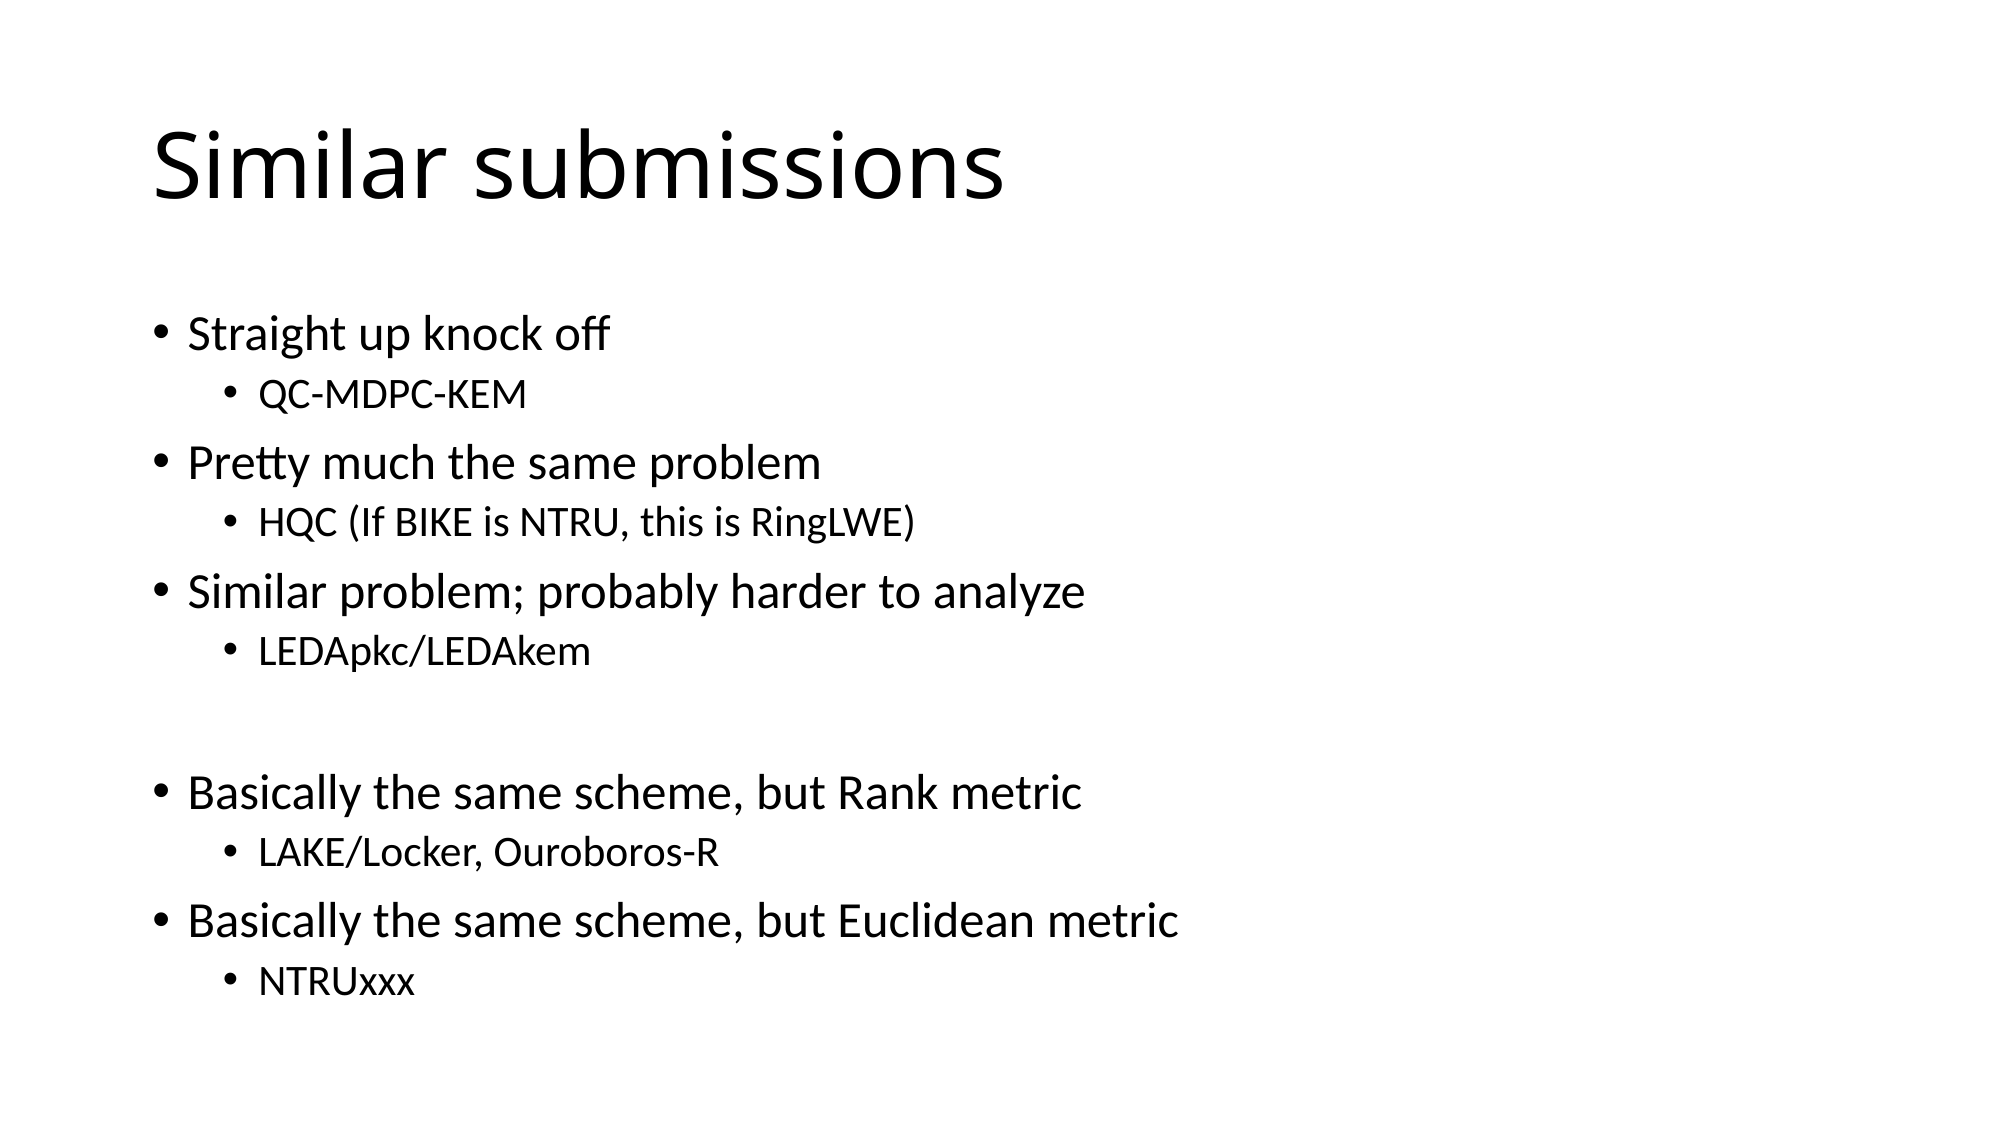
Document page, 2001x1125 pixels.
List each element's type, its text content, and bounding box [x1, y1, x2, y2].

list Straight up knock off QC-MDPC-KEM Pretty much the same problem HQC (If BIKE is NTRU, this is RingLWE) Similar problem; probably harder to analyze LEDApkc/LEDAkem Basically the same scheme, but Rank metric LAKE/Locker, Ouroboros-R Basically the same scheme, but Euclidean metric NTRUxxx [137, 299, 1863, 1014]
title Similar submissions [137, 59, 1863, 278]
